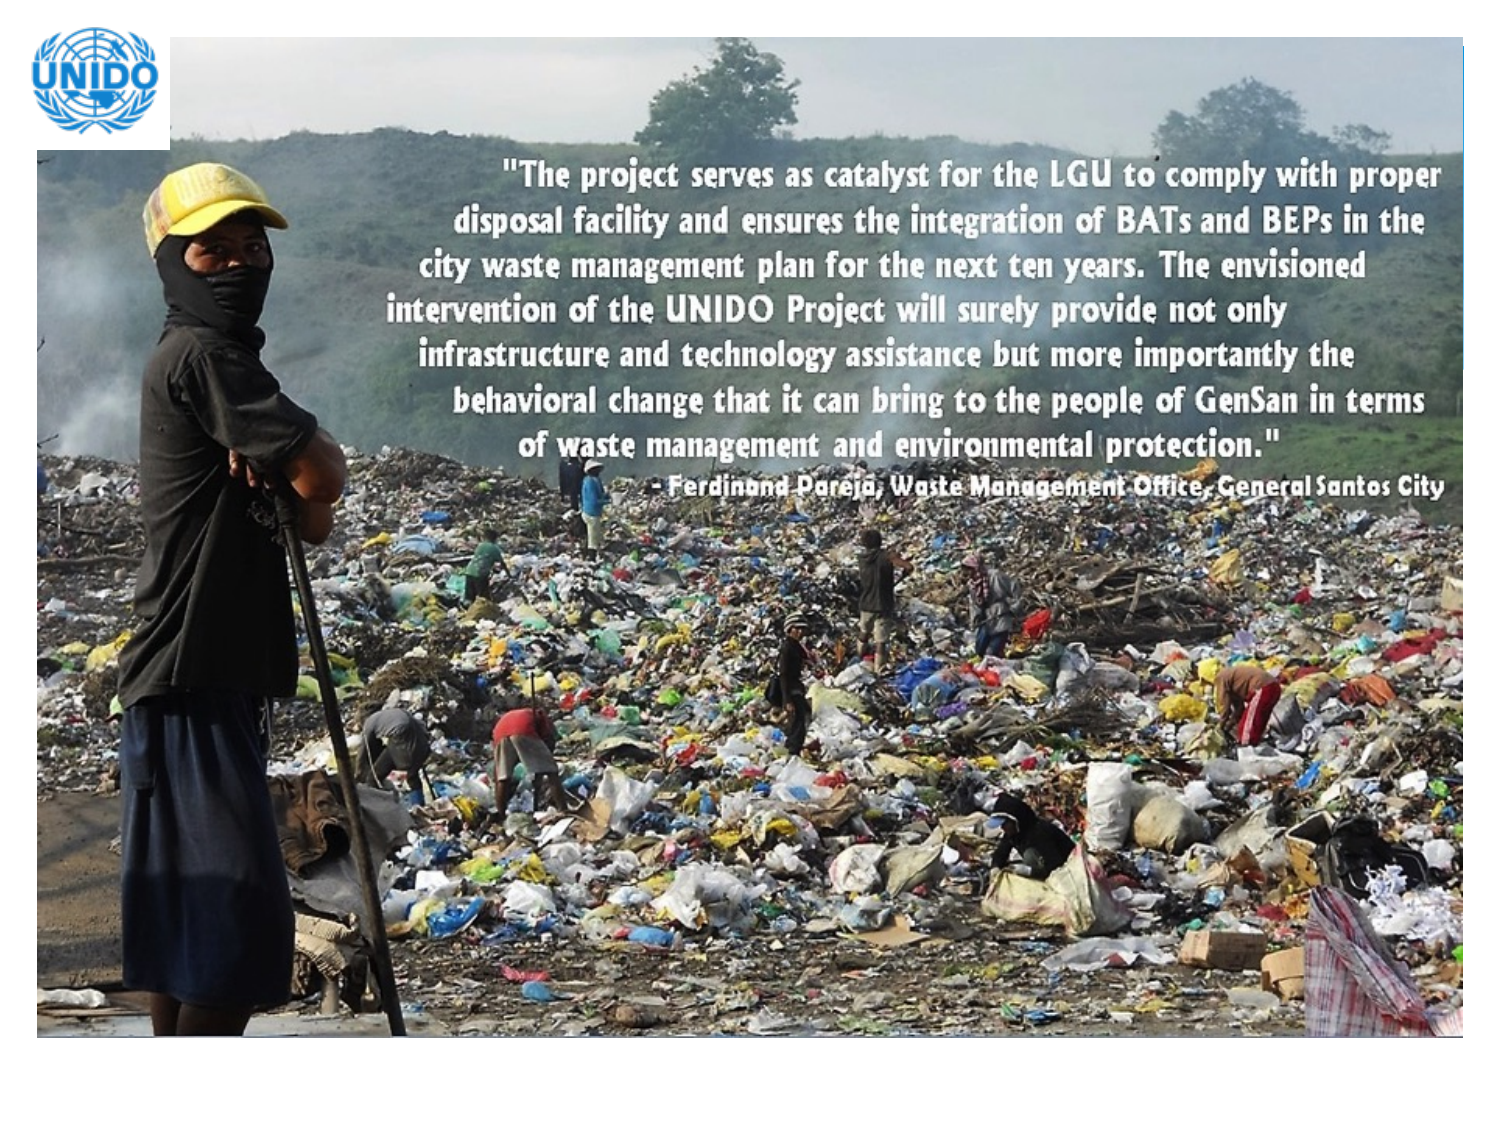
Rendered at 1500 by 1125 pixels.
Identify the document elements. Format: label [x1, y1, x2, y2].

picture [24, 12, 1463, 1038]
